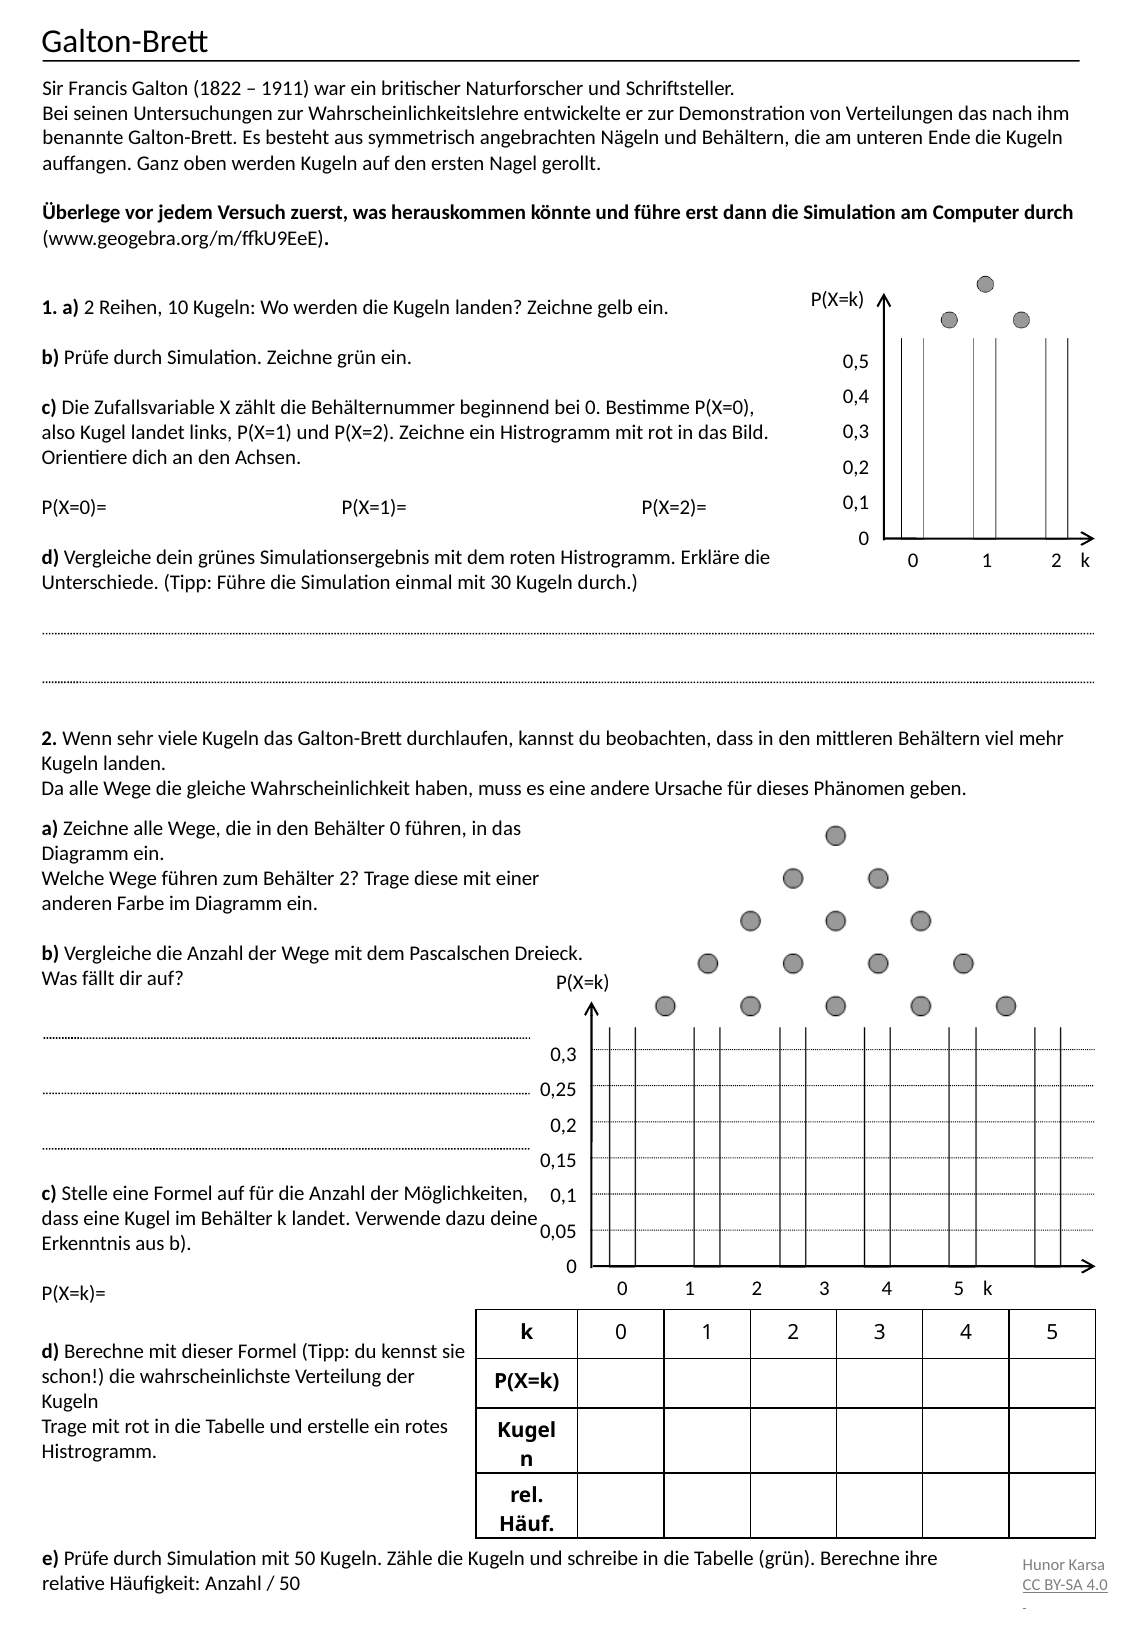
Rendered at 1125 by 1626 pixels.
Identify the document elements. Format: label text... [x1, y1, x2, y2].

text_box 0,5 0,4 0,3 0,2 0,1 0 [814, 329, 884, 557]
table_header 1 [665, 1315, 750, 1358]
text_box e) Prüfe durch Simulation mit 50 Kugeln. Zähle die Kugeln und schreibe in die Tabelle (grün). Berechne ihre relative Häufigkeit: Anzahl / 50 [27, 1537, 1008, 1603]
table_cell [837, 1359, 922, 1407]
text_box 2 k [1036, 539, 1125, 579]
table_header 5 [1010, 1315, 1095, 1358]
table_cell [923, 1474, 1008, 1537]
table_cell [923, 1409, 1008, 1472]
table_cell [923, 1359, 1008, 1407]
table_cell P(X=k) [477, 1359, 577, 1407]
text_box Hunor Karsa CC BY-SA 4.0 [1007, 1546, 1125, 1602]
table_cell [751, 1359, 836, 1407]
picture [898, 267, 1072, 540]
table_cell Kugeln [477, 1409, 577, 1472]
table_cell [1010, 1474, 1095, 1537]
text_box c) Stelle eine Formel auf für die Anzahl der Möglichkeiten, dass eine Kugel im Behälter k landet. Verwende dazu deine Erkenntnis aus b). P(X=k)= [26, 1172, 517, 1313]
table_cell [578, 1359, 663, 1407]
table_cell rel. Häuf. [477, 1474, 577, 1537]
text_box 1. a) 2 Reihen, 10 Kugeln: Wo werden die Kugeln landen? Zeichne gelb ein. b) Prüfe durch Simulation. Zeichne grün ein. c) Die Zufallsvariable X zählt die Behälternummer beginnend bei 0. Bestimme P(X=0), also Kugel landet links, P(X=1) und P(X=2). Zeichne ein Histrogramm mit rot in das Bild. Orientiere dich an den Achsen. P(X=0)= P(X=1)= P(X=2)= d) Vergleiche dein grünes Simulationsergebnis mit dem roten Histrogramm. Erkläre die Unterschiede. (Tipp: Führe die Simulation einmal mit 30 Kugeln durch.) [26, 286, 798, 601]
table_header 3 [837, 1315, 922, 1358]
text_box 0 [893, 542, 966, 579]
text_box 2. Wenn sehr viele Kugeln das Galton-Brett durchlaufen, kannst du beobachten, dass in den mittleren Behältern viel mehr Kugeln landen. Da alle Wege die gleiche Wahrscheinlichkeit haben, muss es eine andere Ursache für dieses Phänomen geben. [26, 716, 1119, 807]
table_cell [1010, 1409, 1095, 1472]
table_cell [837, 1474, 922, 1537]
text_box P(X=k) [796, 278, 893, 318]
table_cell [665, 1474, 750, 1537]
table_cell [837, 1409, 922, 1472]
table_header 4 [923, 1315, 1008, 1358]
table_header 2 [751, 1315, 836, 1358]
text_box Sir Francis Galton (1822 – 1911) war ein britischer Naturforscher und Schriftsteller. Bei seinen Untersuchungen zur Wahrscheinlichkeitslehre entwickelte er zur Demonstration von Verteilungen das nach ihm benannte Galton-Brett. Es besteht aus symmetrisch angebrachten Nägeln und Behältern, die am unteren Ende die Kugeln auffangen. Ganz oben werden Kugeln auf den ersten Nagel gerollt. Überlege vor jedem Versuch zuerst, was herauskommen könnte und führe erst dann die Simulation am Computer durch (www.geogebra.org/m/ffkU9EeE). [27, 66, 1108, 257]
text_box Galton-Brett [26, 11, 601, 67]
table_cell [578, 1409, 663, 1472]
table_cell [751, 1474, 836, 1537]
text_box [521, 819, 1121, 1308]
table_header k [477, 1310, 577, 1358]
text_box 1 [966, 548, 1036, 579]
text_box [42, 1037, 516, 1150]
table_cell [665, 1409, 750, 1472]
table_cell [578, 1474, 663, 1537]
text_box d) Berechne mit dieser Formel (Tipp: du kennst sie schon!) die wahrscheinlichste Verteilung der Kugeln Trage mit rot in die Tabelle und erstelle ein rotes Histrogramm. [26, 1330, 475, 1471]
text_box a) Zeichne alle Wege, die in den Behälter 0 führen, in das Diagramm ein. Welche Wege führen zum Behälter 2? Trage diese mit einer anderen Farbe im Diagramm ein. b) Vergleiche die Anzahl der Wege mit dem Pascalschen Dreieck. Was fällt dir auf? [26, 807, 619, 997]
table_cell [1010, 1359, 1095, 1407]
table_cell [665, 1359, 750, 1407]
table_header 0 [578, 1315, 663, 1358]
table_cell [751, 1409, 836, 1472]
